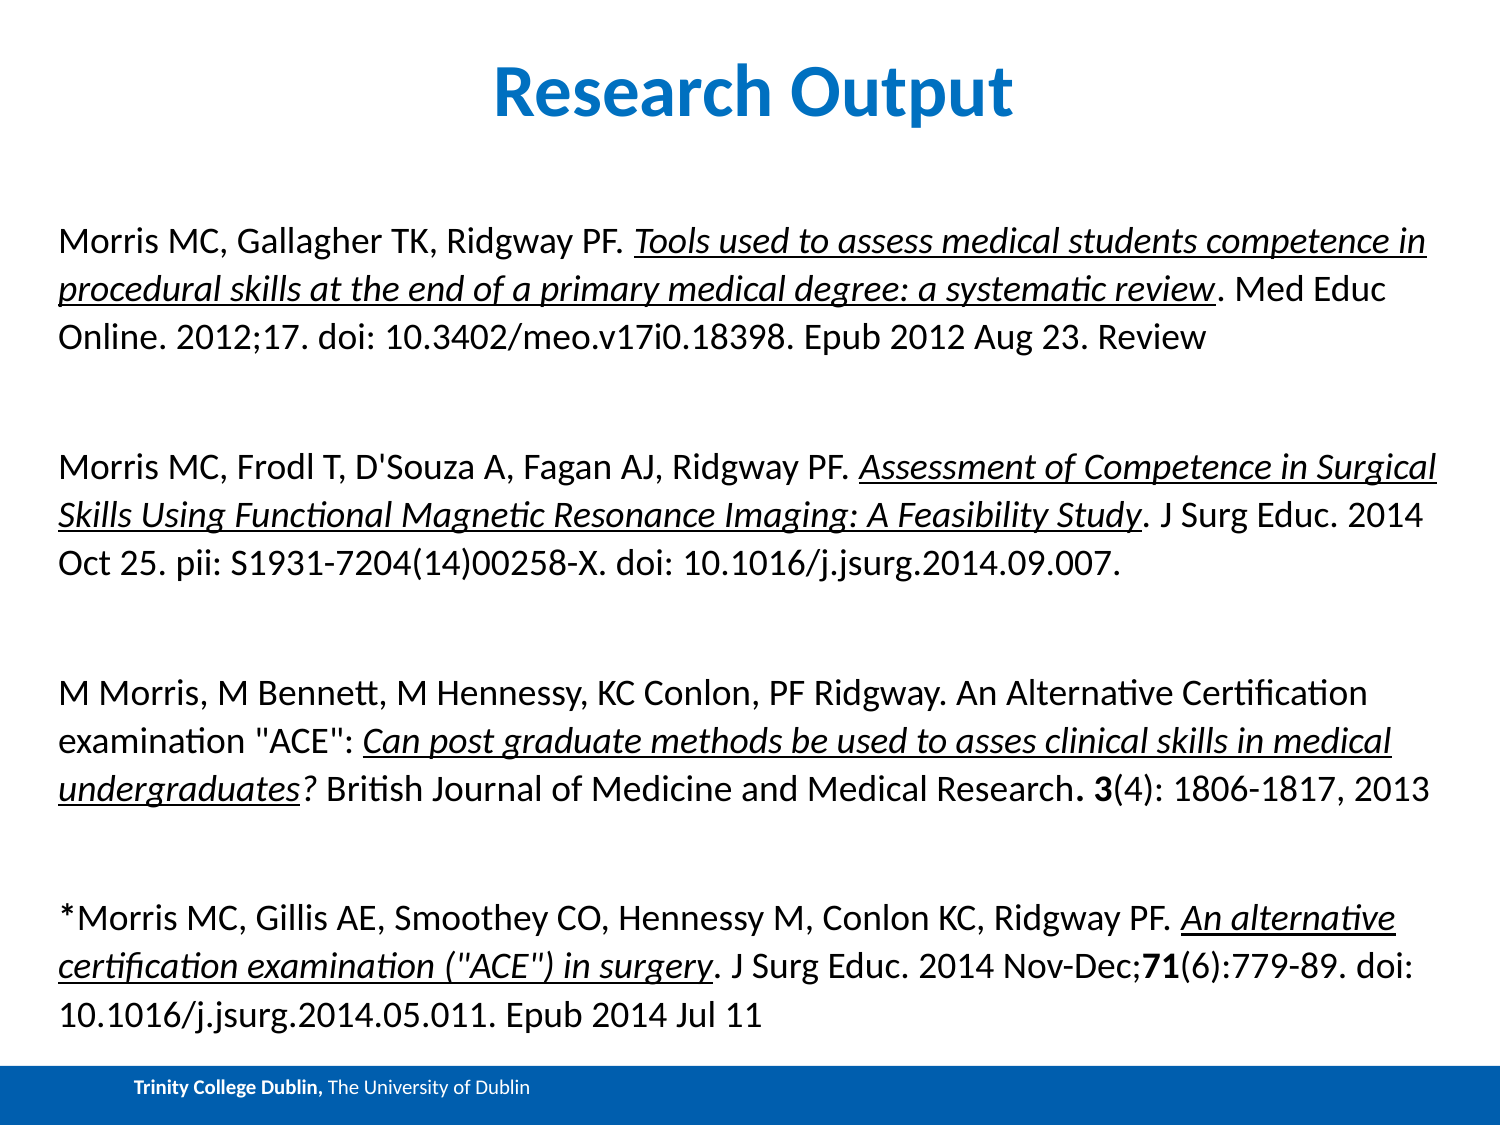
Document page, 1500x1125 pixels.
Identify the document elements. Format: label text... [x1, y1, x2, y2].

text_box Research Output Morris MC, Gallagher TK, Ridgway PF. Tools used to assess medical students competence in procedural skills at the end of a primary medical degree: a systematic review. Med Educ Online. 2012;17. doi: 10.3402/meo.v17i0.18398. Epub 2012 Aug 23. Review Morris MC, Frodl T, D'Souza A, Fagan AJ, Ridgway PF. Assessment of Competence in Surgical Skills Using Functional Magnetic Resonance Imaging: A Feasibility Study. J Surg Educ. 2014 Oct 25. pii: S1931-7204(14)00258-X. doi: 10.1016/j.jsurg.2014.09.007. M Morris, M Bennett, M Hennessy, KC Conlon, PF Ridgway. An Alternative Certification examination "ACE": Can post graduate methods be used to asses clinical skills in medical undergraduates? British Journal of Medicine and Medical Research. 3(4): 1806-1817, 2013 *Morris MC, Gillis AE, Smoothey CO, Hennessy M, Conlon KC, Ridgway PF. An alternative certification examination ("ACE") in surgery. J Surg Educ. 2014 Nov-Dec;71(6):779-89. doi: 10.1016/j.jsurg.2014.05.011. Epub 2014 Jul 11 [43, 27, 1465, 1107]
